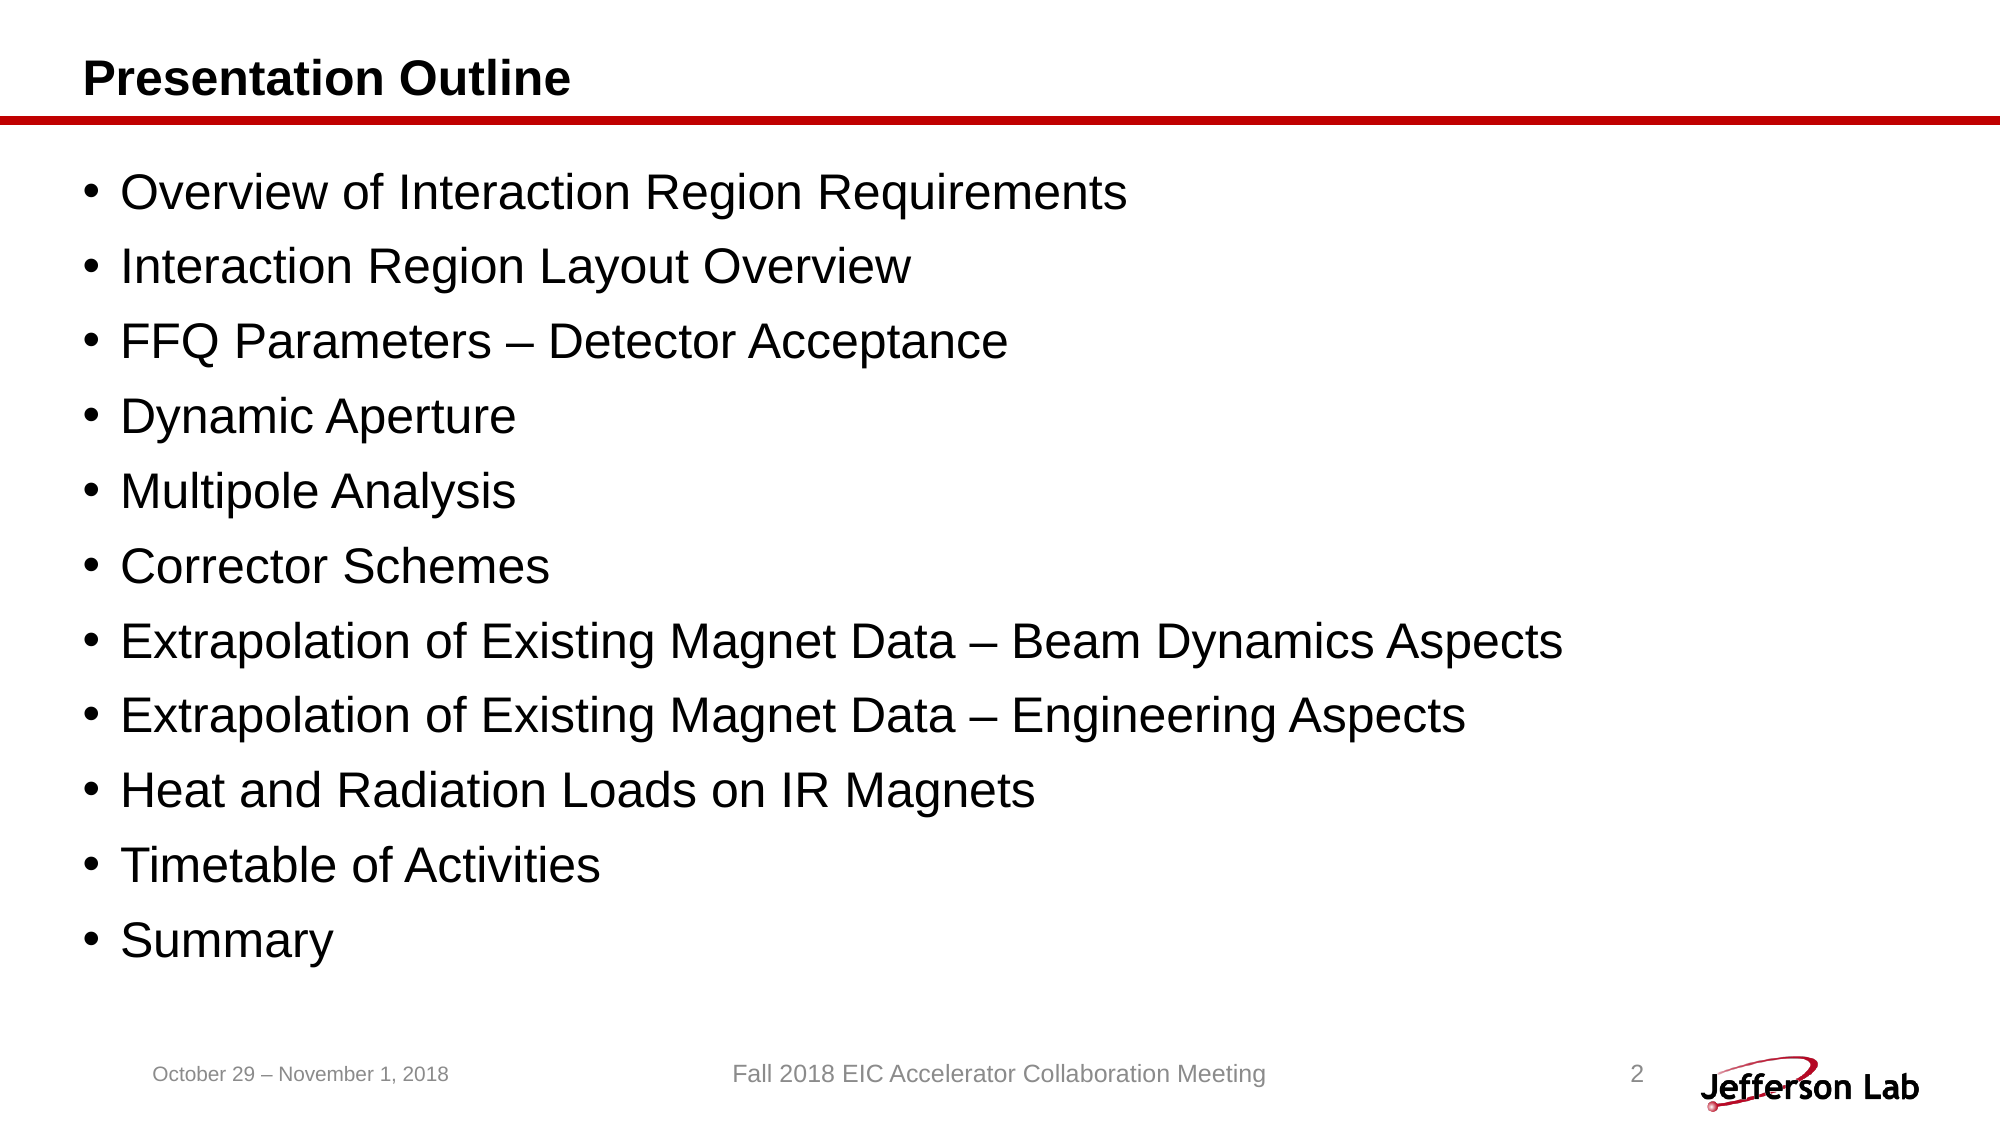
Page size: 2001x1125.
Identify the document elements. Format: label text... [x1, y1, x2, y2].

list Overview of Interaction Region Requirements Interaction Region Layout Overview FFQ Parameters – Detector Acceptance Dynamic Aperture Multipole Analysis Corrector Schemes Extrapolation of Existing Magnet Data – Beam Dynamics Aspects Extrapolation of Existing Magnet Data – Engineering Aspects Heat and Radiation Loads on IR Magnets Timetable of Activities Summary [67, 158, 1919, 1042]
title Presentation Outline [67, 39, 1919, 120]
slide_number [137, 1042, 588, 1103]
footer Fall 2018 EIC Accelerator Collaboration Meeting [662, 1042, 1338, 1103]
picture [1698, 1047, 1933, 1124]
slide_number 2 [1412, 1042, 1863, 1103]
